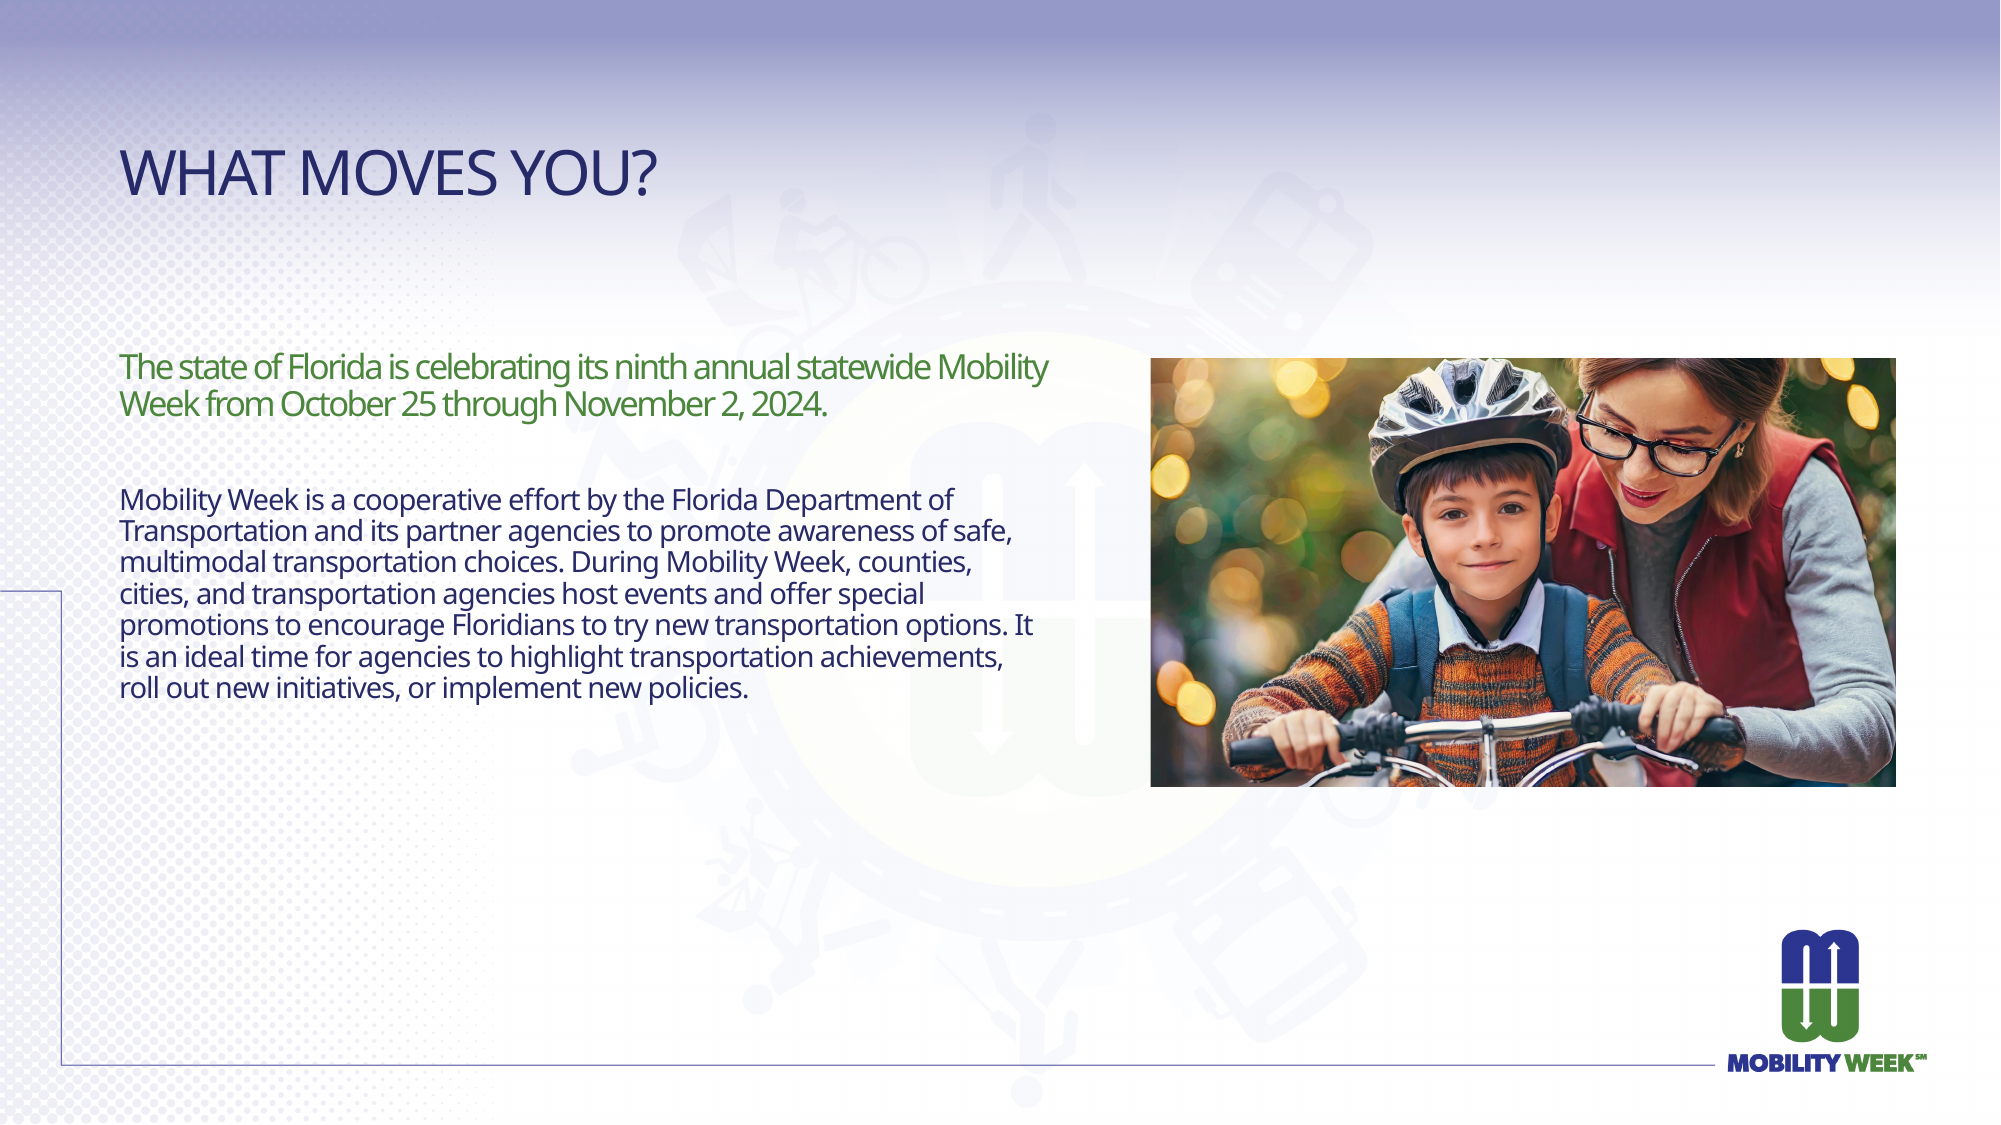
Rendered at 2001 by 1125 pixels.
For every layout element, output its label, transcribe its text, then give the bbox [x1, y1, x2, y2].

list The state of Florida is celebrating its ninth annual statewide Mobility Week from October 25 through November 2, 2024. [104, 341, 1077, 432]
list Mobility Week is a cooperative effort by the Florida Department of Transportation and its partner agencies to promote awareness of safe, multimodal transportation choices. During Mobility Week, counties, cities, and transportation agencies host events and offer special promotions to encourage Floridians to try new transportation options. It is an ideal time for agencies to highlight transportation achievements, roll out new initiatives, or implement new policies. [104, 477, 1052, 787]
title What Moves you? [104, 89, 1748, 253]
picture [0, 0, 2001, 1125]
